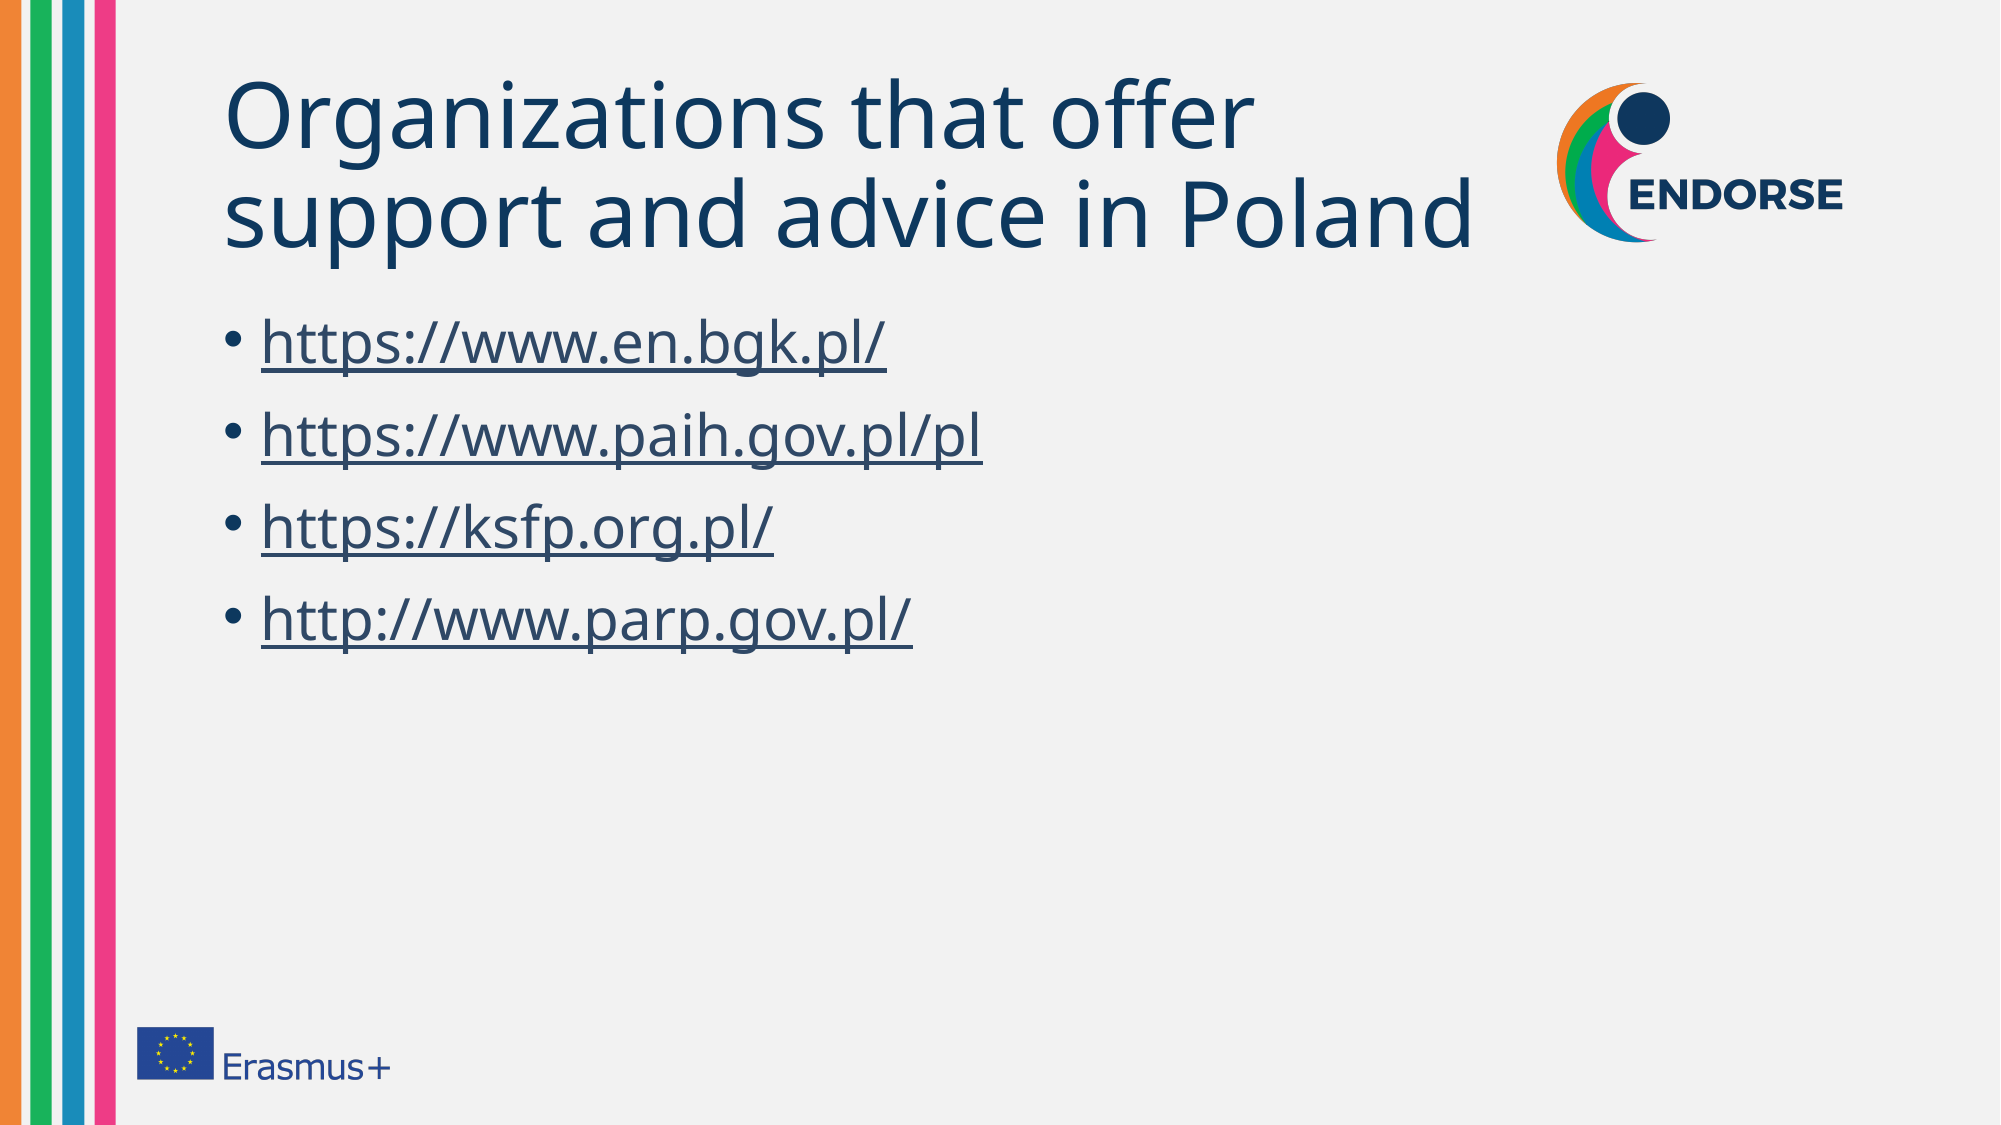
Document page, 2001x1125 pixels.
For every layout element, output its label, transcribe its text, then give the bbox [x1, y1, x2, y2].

picture [1532, 59, 1863, 266]
picture [137, 1027, 390, 1080]
title Organizations that offer support and advice in Poland [208, 59, 1522, 278]
list https://www.en.bgk.pl/ https://www.paih.gov.pl/pl https://ksfp.org.pl/ http://www.parp.gov.pl/ [208, 299, 1863, 1014]
